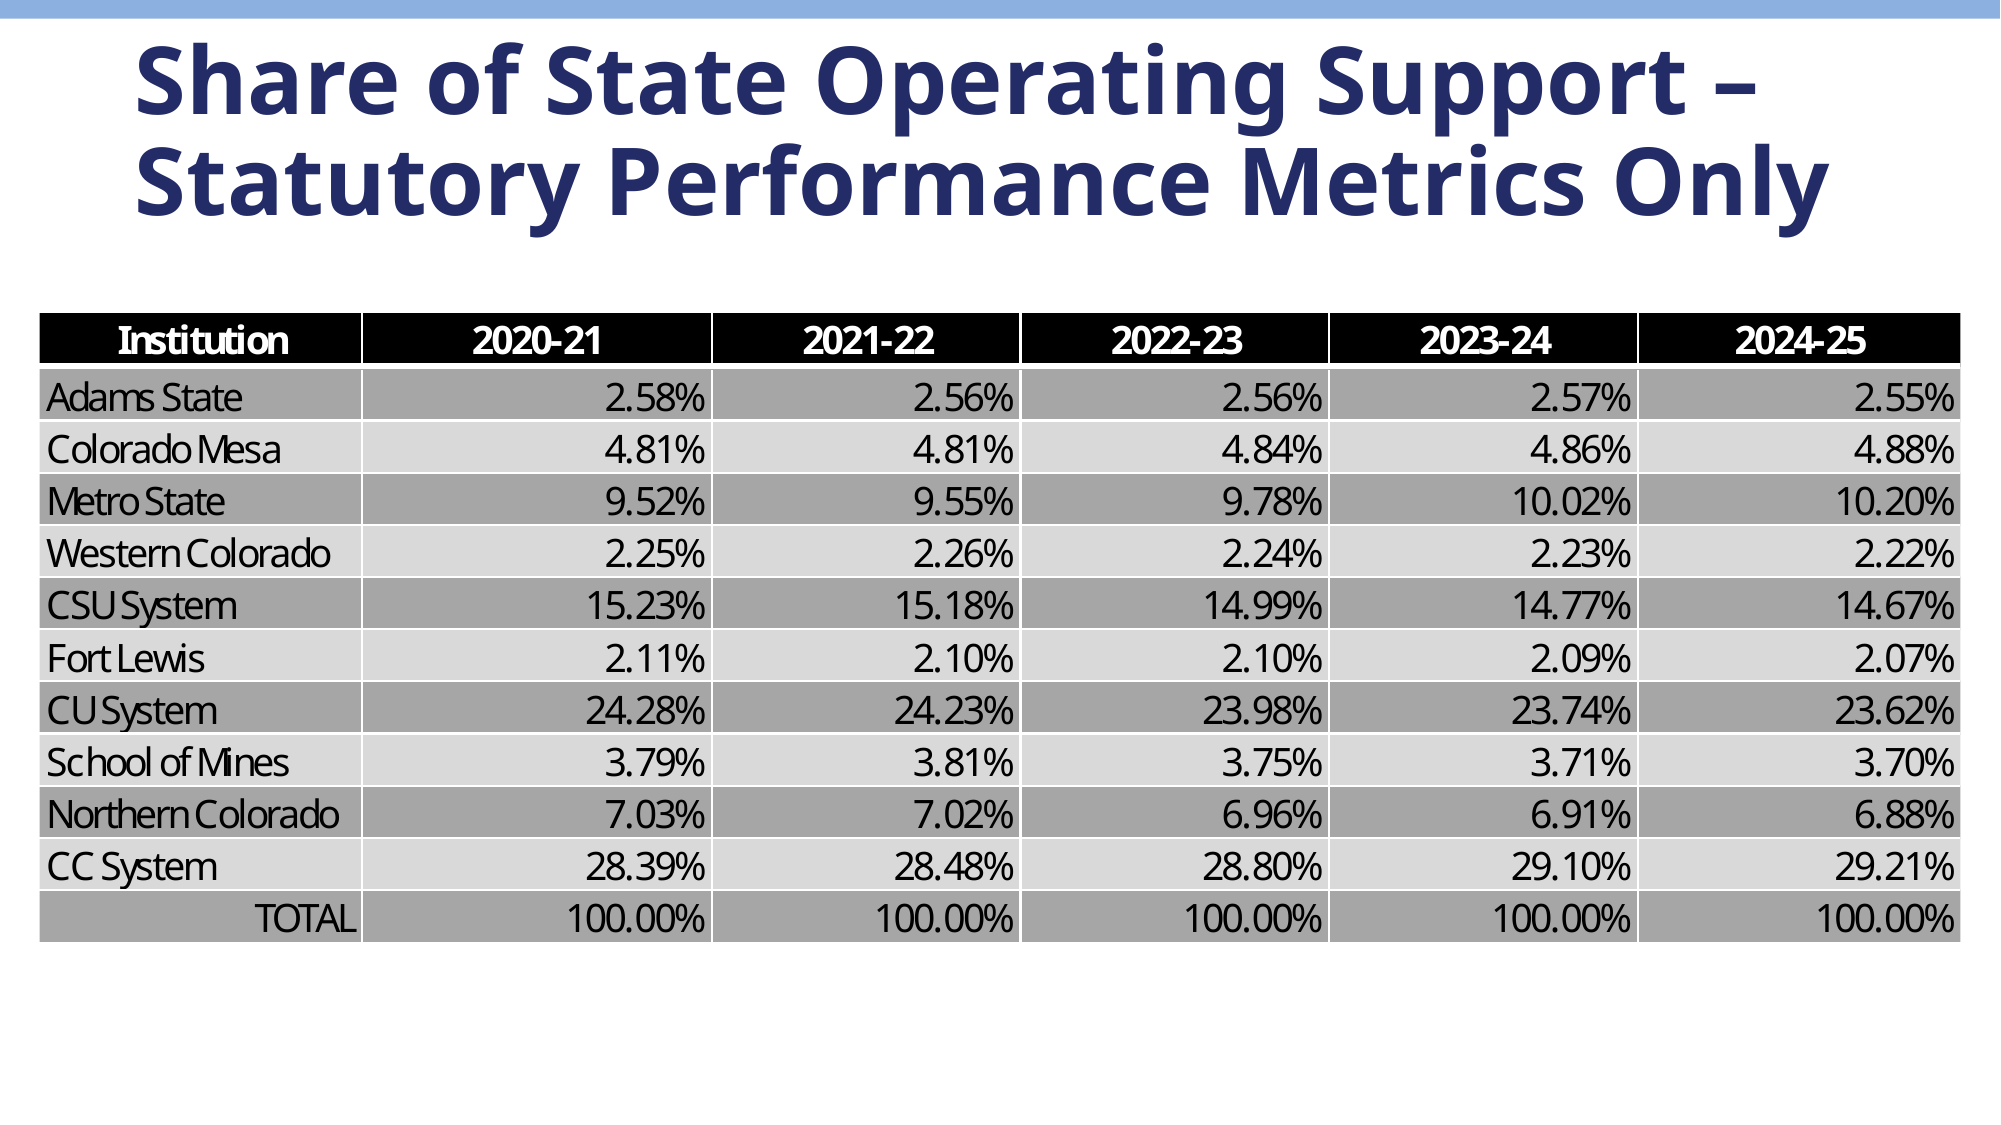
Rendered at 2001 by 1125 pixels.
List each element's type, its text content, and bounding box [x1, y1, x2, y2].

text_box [37, 310, 1963, 944]
text_box [0, 0, 2000, 20]
title Share of State Operating Support – Statutory Performance Metrics Only [119, 27, 1880, 242]
